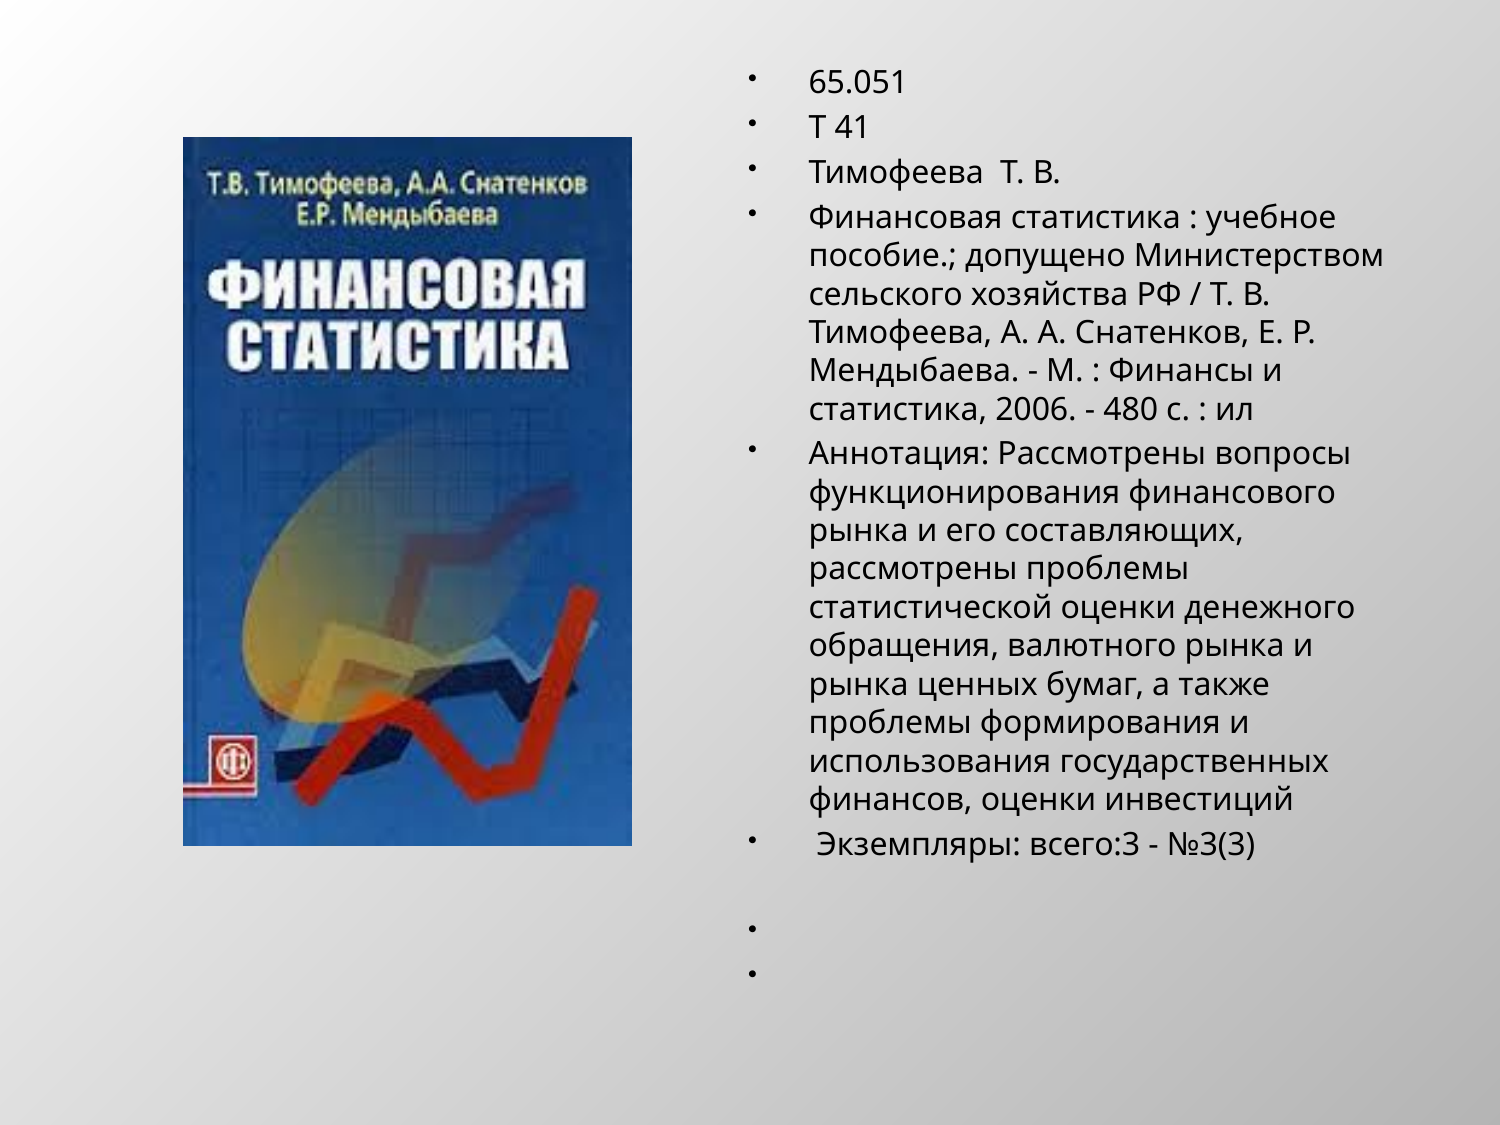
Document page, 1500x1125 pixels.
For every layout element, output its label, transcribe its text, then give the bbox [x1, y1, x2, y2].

list 65.051 Т 41 Тимофеева Т. В. Финансовая статистика : учебное пособие.; допущено Министерством сельского хозяйства РФ / Т. В. Тимофеева, А. А. Снатенков, Е. Р. Мендыбаева. - М. : Финансы и статистика, 2006. - 480 с. : ил Аннотация: Рассмотрены вопросы функционирования финансового рынка и его составляющих, рассмотрены проблемы статистической оценки денежного обращения, валютного рынка и рынка ценных бумаг, а также проблемы формирования и использования государственных финансов, оценки инвестиций Экземпляры: всего:3 - №3(3) [714, 54, 1425, 1035]
picture [182, 136, 633, 847]
